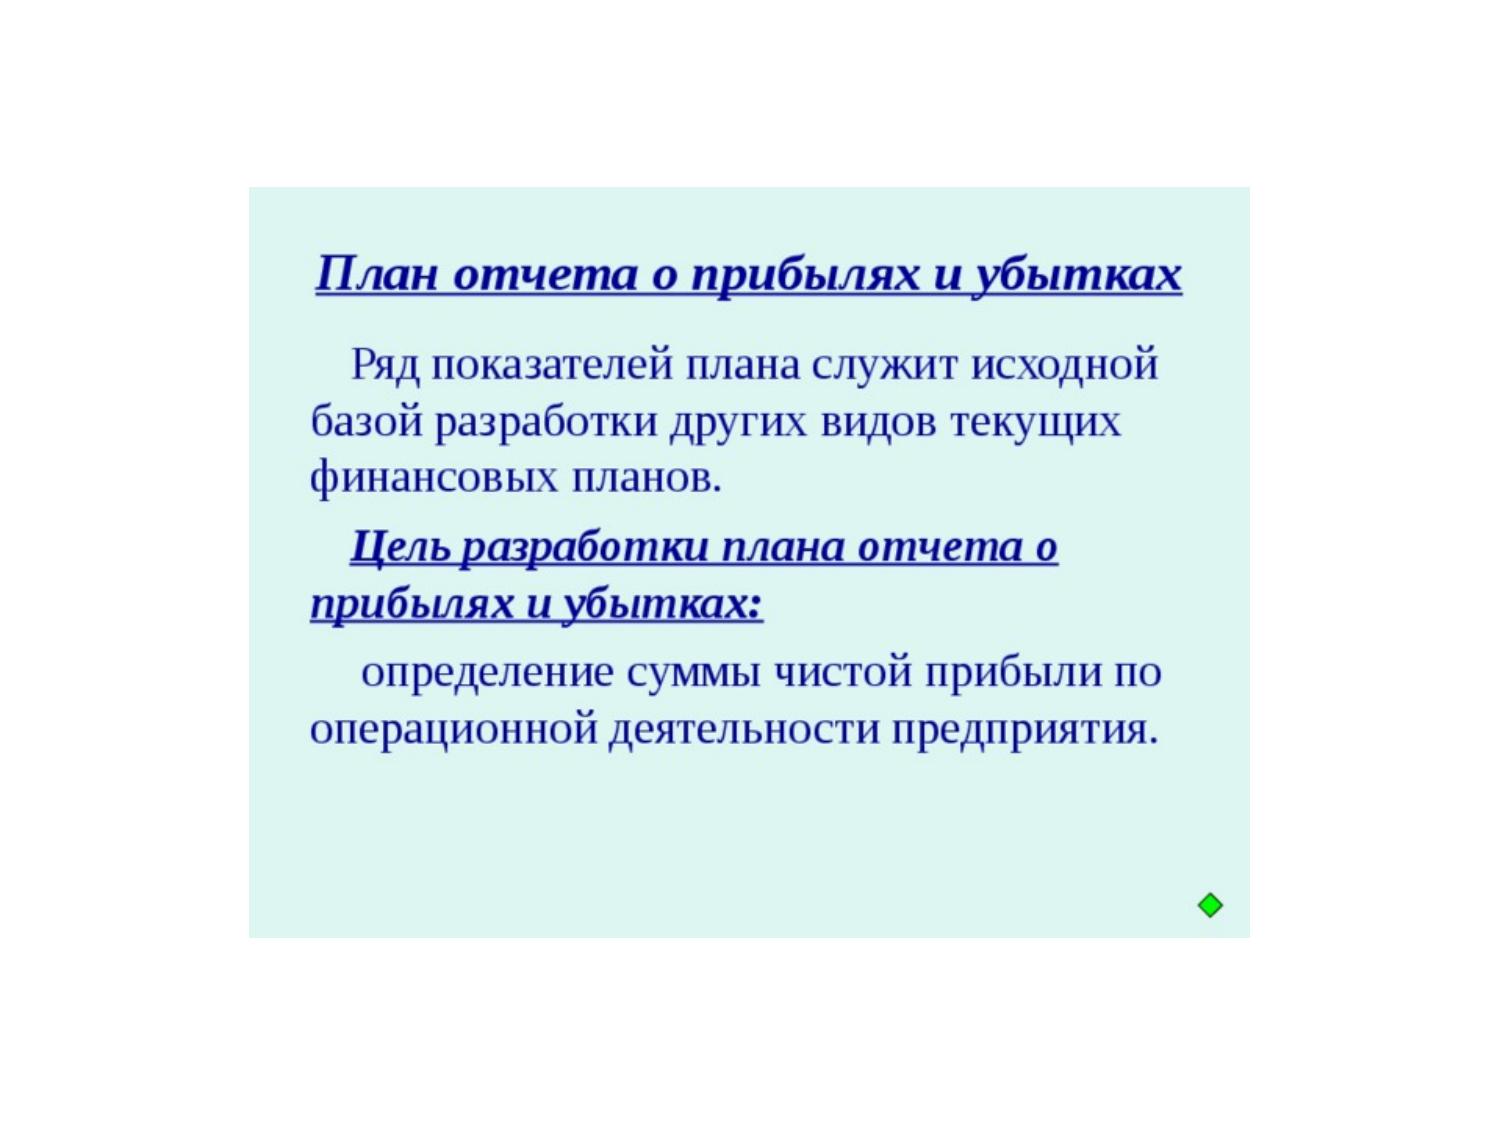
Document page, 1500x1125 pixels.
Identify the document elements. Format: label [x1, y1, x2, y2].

picture [249, 187, 1251, 938]
